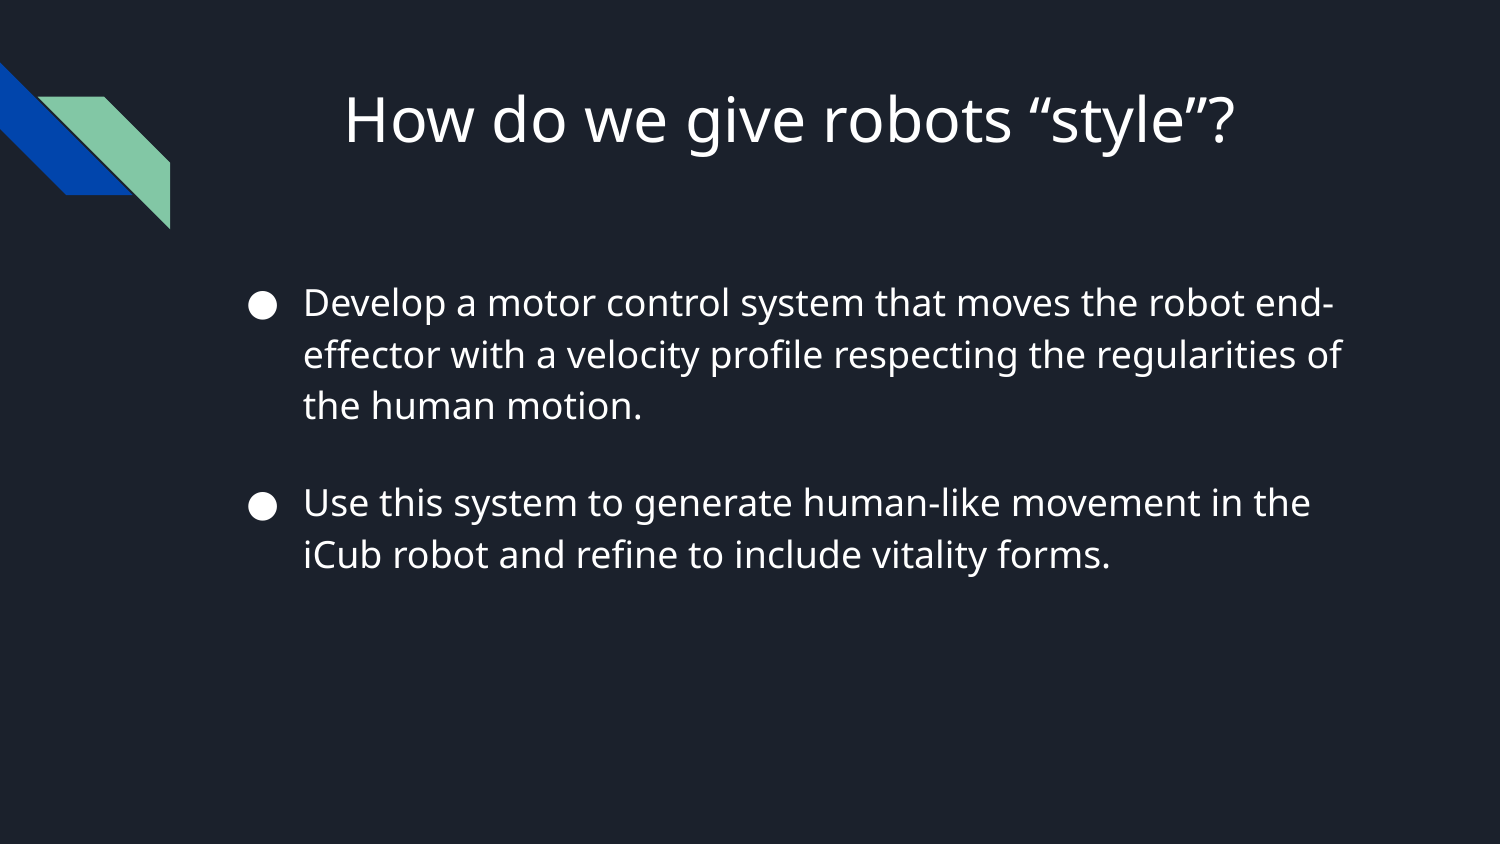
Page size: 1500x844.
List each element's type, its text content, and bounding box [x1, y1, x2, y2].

title How do we give robots “style”? [212, 64, 1368, 215]
list Develop a motor control system that moves the robot end-effector with a velocity profile respecting the regularities of the human motion. Use this system to generate human-like movement in the iCub robot and refine to include vitality forms. [212, 257, 1368, 735]
